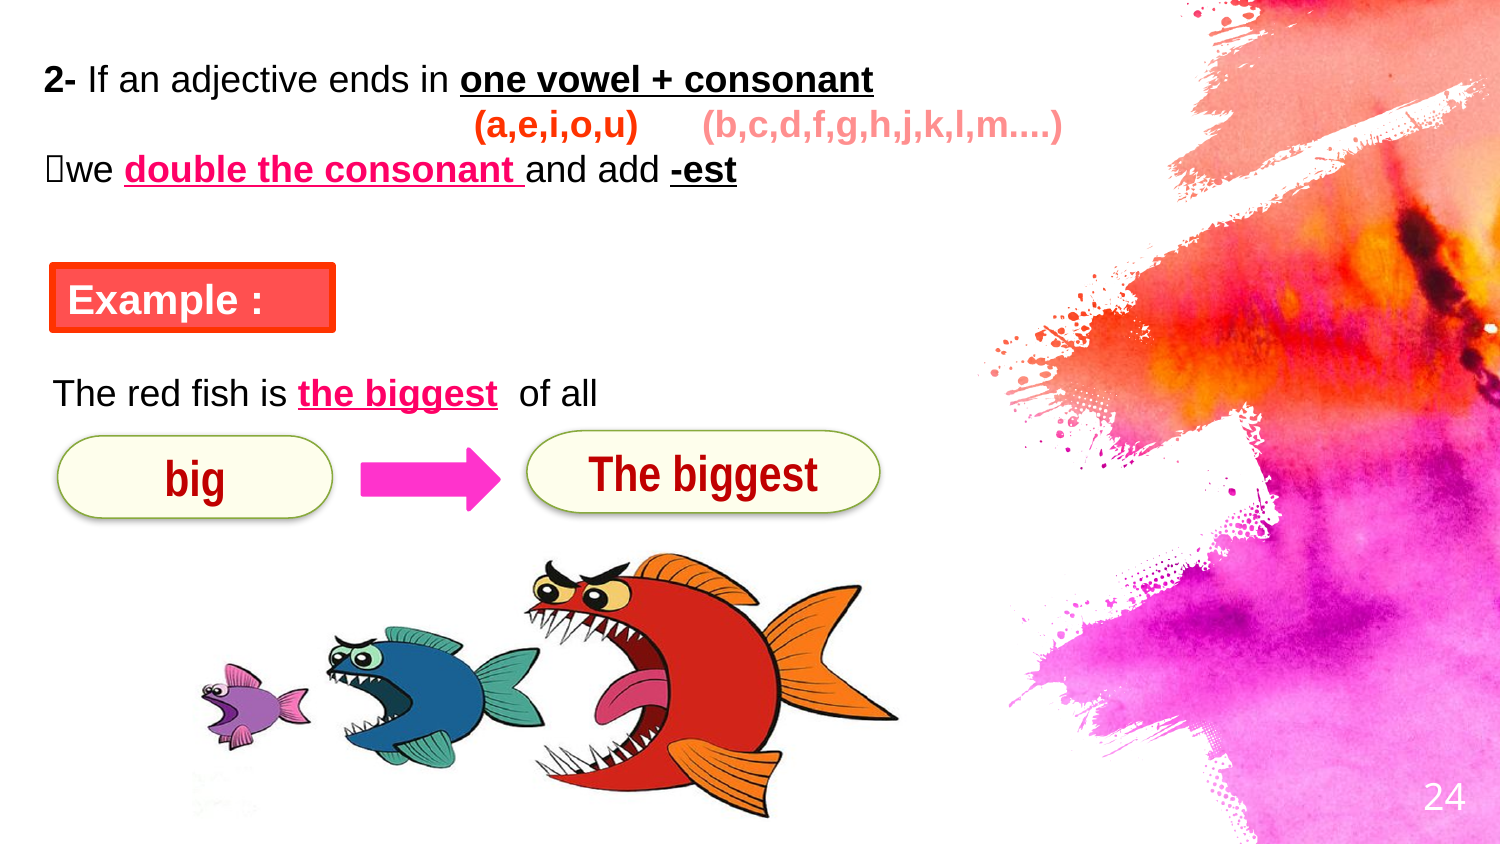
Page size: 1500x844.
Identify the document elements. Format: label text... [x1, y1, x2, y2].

text_box big [56, 435, 334, 519]
text_box Example : [52, 265, 333, 331]
text_box [360, 447, 501, 512]
text_box The biggest [526, 429, 881, 514]
picture [0, 0, 1500, 844]
text_box 2- If an adjective ends in one vowel + consonant (a,e,i,o,u) (b,c,d,f,g,h,j,k,l,m....) we double the consonant and add -est [28, 47, 1270, 243]
text_box The red fish is the biggest of all [37, 361, 788, 421]
slide_number 24 [1391, 766, 1482, 832]
